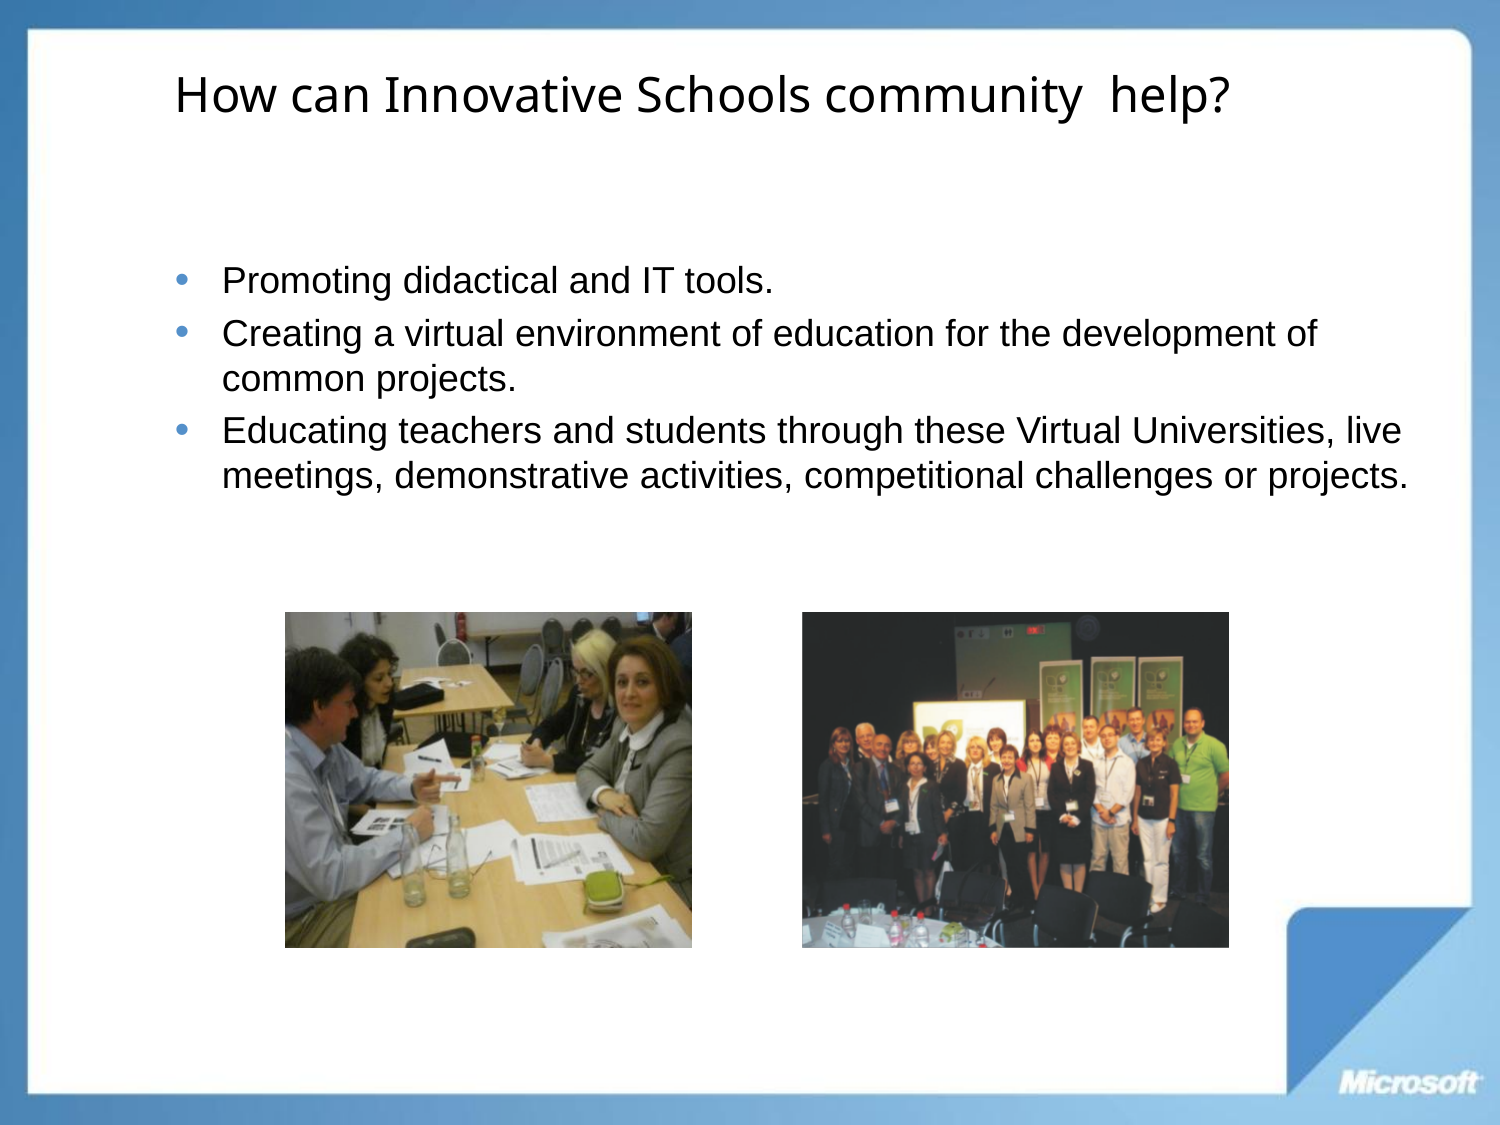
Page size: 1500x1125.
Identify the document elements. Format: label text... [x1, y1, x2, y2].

list Promoting didactical and IT tools. Creating a virtual environment of education for the development of common projects. Educating teachers and students through these Virtual Universities, live meetings, demonstrative activities, competitional challenges or projects. [159, 248, 1437, 948]
picture [0, 0, 1500, 1125]
title How can Innovative Schools community help? [159, 56, 1262, 187]
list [284, 612, 692, 948]
